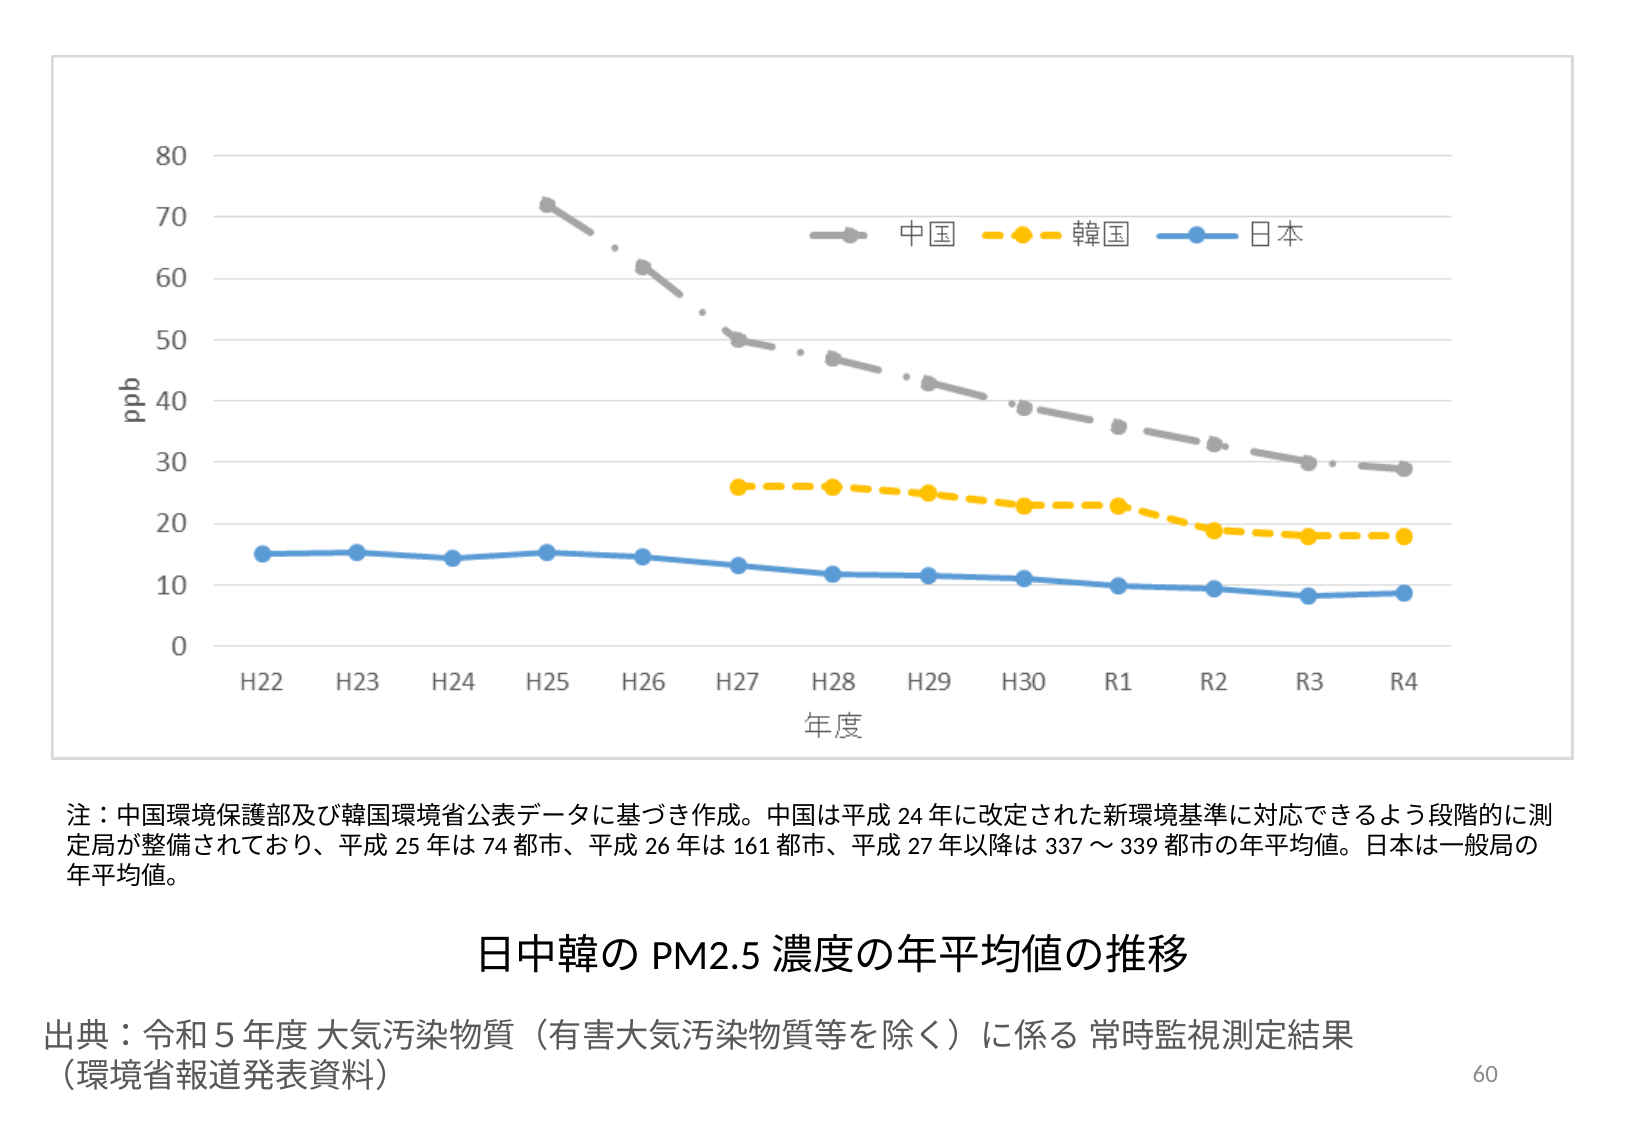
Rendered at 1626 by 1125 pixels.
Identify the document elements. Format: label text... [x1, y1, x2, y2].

text_box 出典：令和５年度 大気汚染物質（有害大気汚染物質等を除く）に係る 常時監視測定結果 （環境省報道発表資料） [27, 1006, 1625, 1102]
text_box 注：中国環境保護部及び韓国環境省公表データに基づき作成。中国は平成24年に改定された新環境基準に対応できるよう段階的に測定局が整備されており、平成25年は74都市、平成26年は161都市、平成27年以降は337～339都市の年平均値。日本は一般局の年平均値。 [51, 791, 1574, 897]
picture [51, 55, 1574, 760]
text_box 日中韓のPM2.5濃度の年平均値の推移 [459, 920, 1204, 985]
